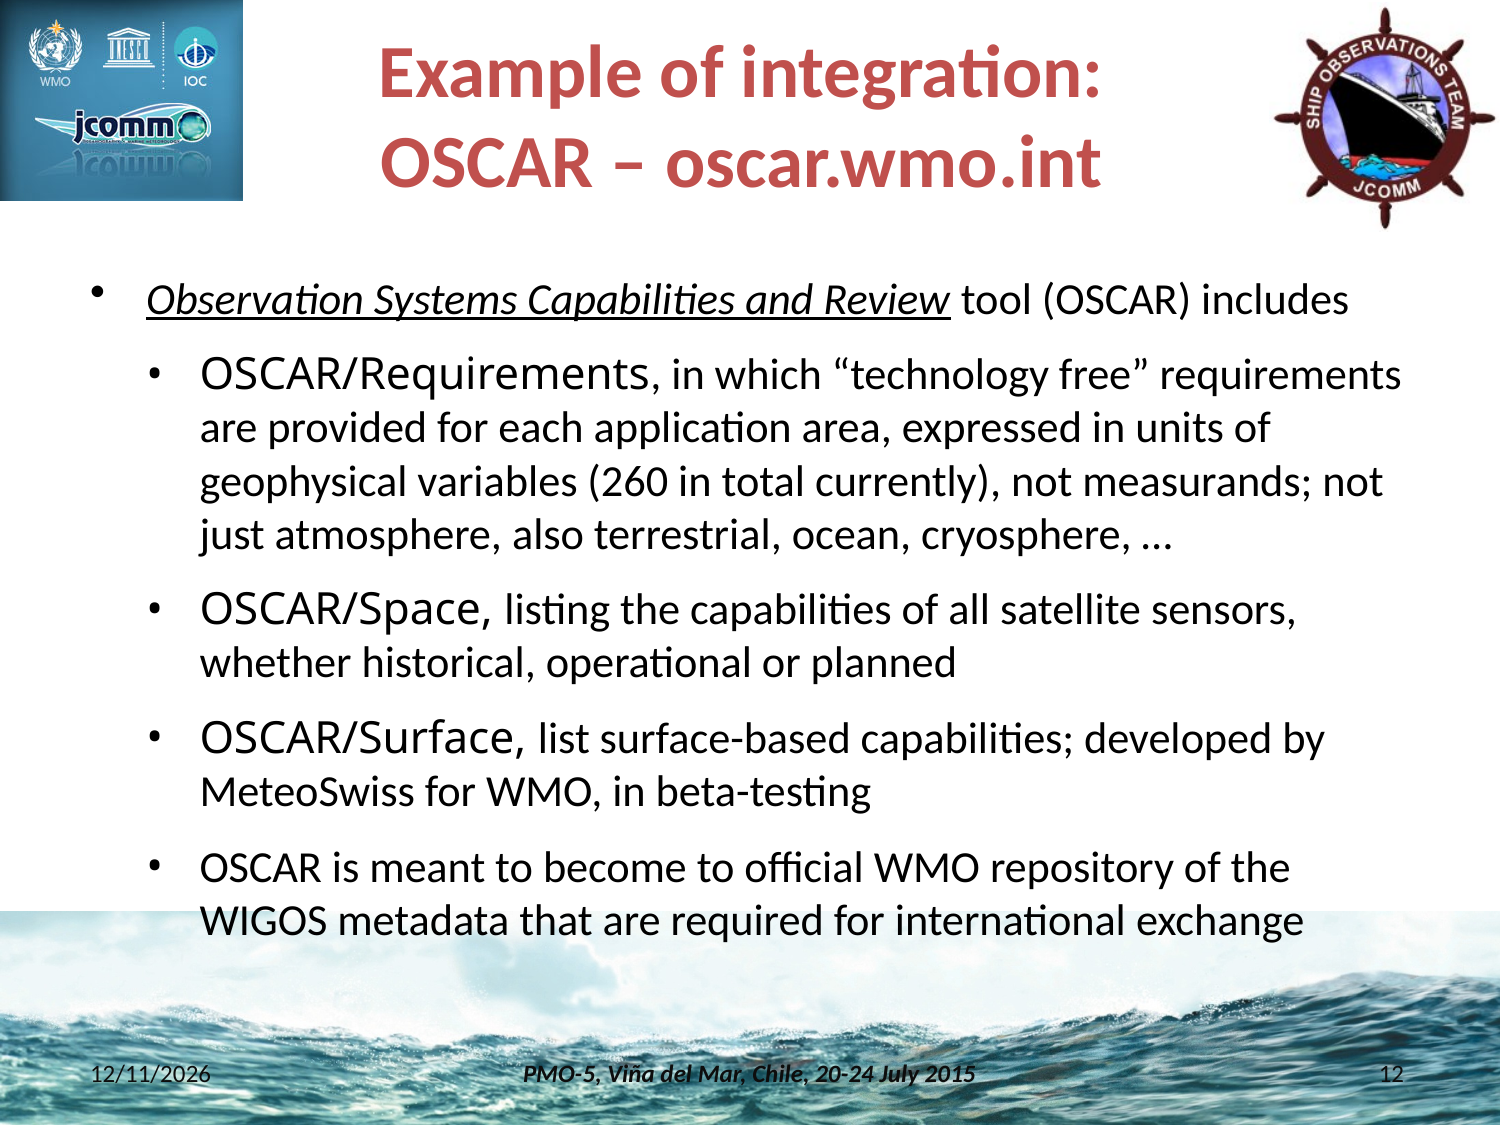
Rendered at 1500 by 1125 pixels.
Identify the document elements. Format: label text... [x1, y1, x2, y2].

title Example of integration: OSCAR – oscar.wmo.int [253, 19, 1247, 207]
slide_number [75, 1042, 425, 1103]
slide_number 12 [1074, 1042, 1425, 1103]
footer PMO-5, Viña del Mar, Chile, 20-24 July 2015 [478, 1042, 1022, 1103]
picture [0, 0, 243, 201]
list Observation Systems Capabilities and Review tool (OSCAR) includes OSCAR/Requirements, in which “technology free” requirements are provided for each application area, expressed in units of geophysical variables (260 in total currently), not measurands; not just atmosphere, also terrestrial, ocean, cryosphere, … OSCAR/Space, listing the capabilities of all satellite sensors, whether historical, operational or planned OSCAR/Surface, list surface-based capabilities; developed by MeteoSwiss for WMO, in beta-testing OSCAR is meant to become to official WMO repository of the WIGOS metadata that are required for international exchange [75, 262, 1425, 1005]
picture [1269, 2, 1500, 232]
picture [0, 911, 1500, 1125]
